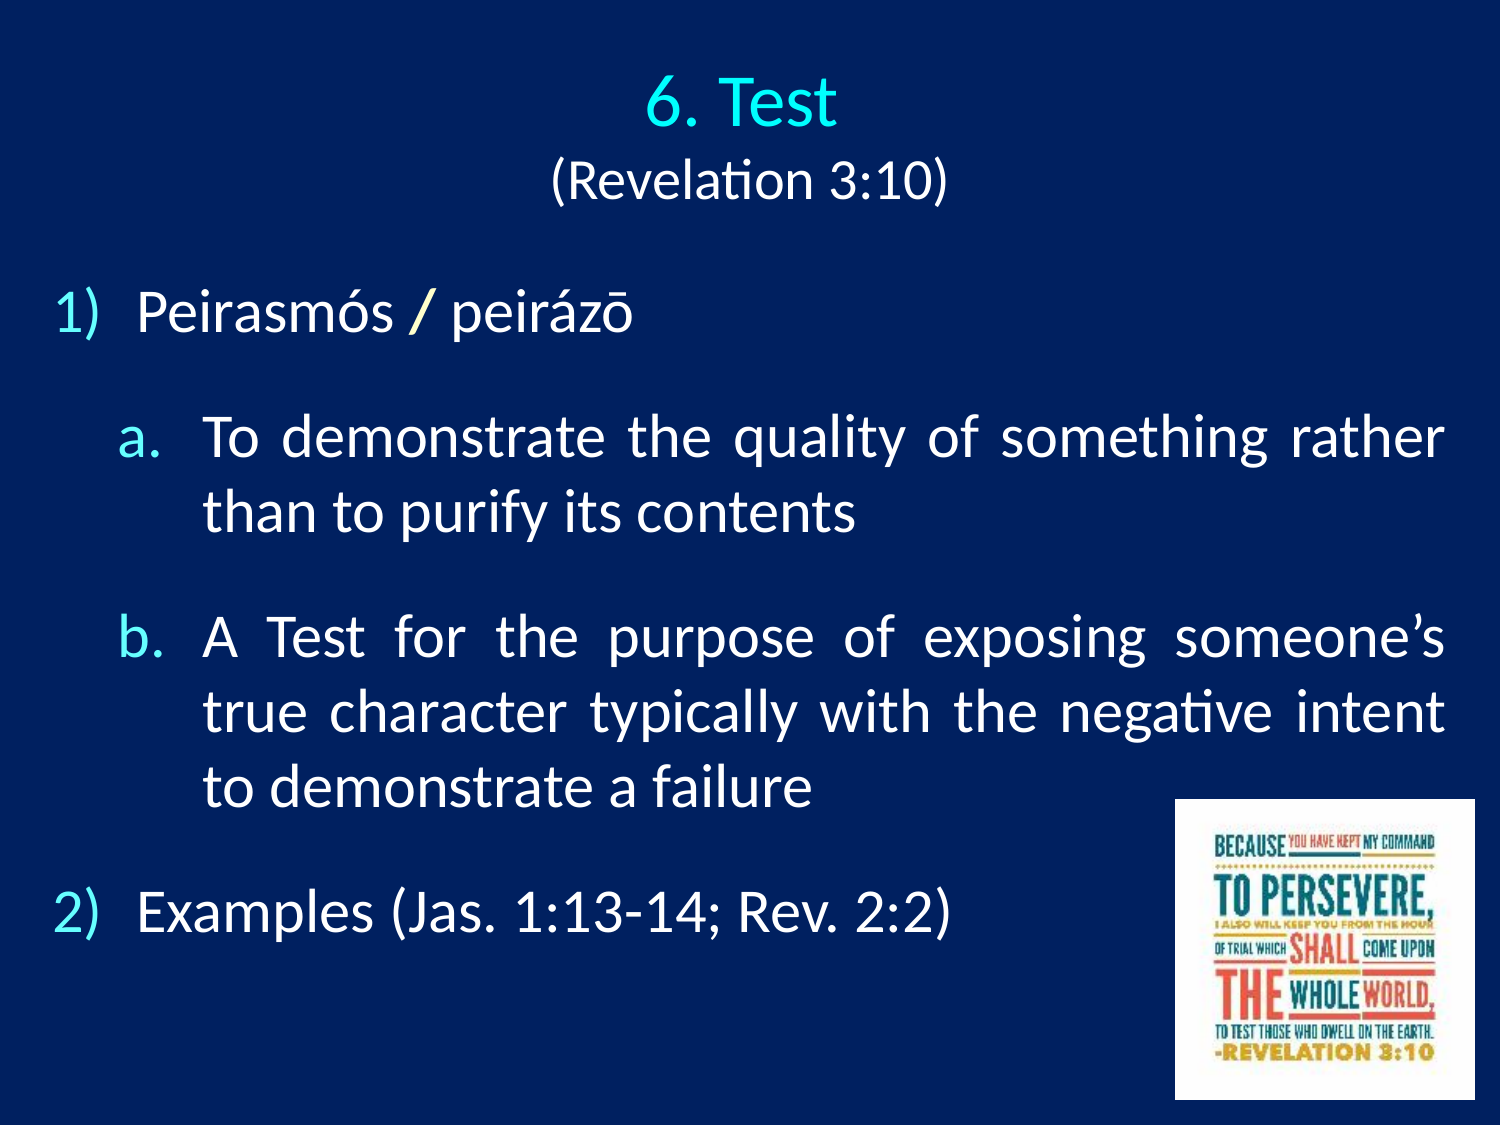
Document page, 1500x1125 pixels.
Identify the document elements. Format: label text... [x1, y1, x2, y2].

title 6. Test (Revelation 3:10) [506, 37, 994, 225]
picture [1174, 799, 1476, 1101]
list Peirasmós / peirázō To demonstrate the quality of something rather than to purify its contents A Test for the purpose of exposing someone’s true character typically with the negative intent to demonstrate a failure Examples (Jas. 1:13-14; Rev. 2:2) [36, 262, 1464, 663]
